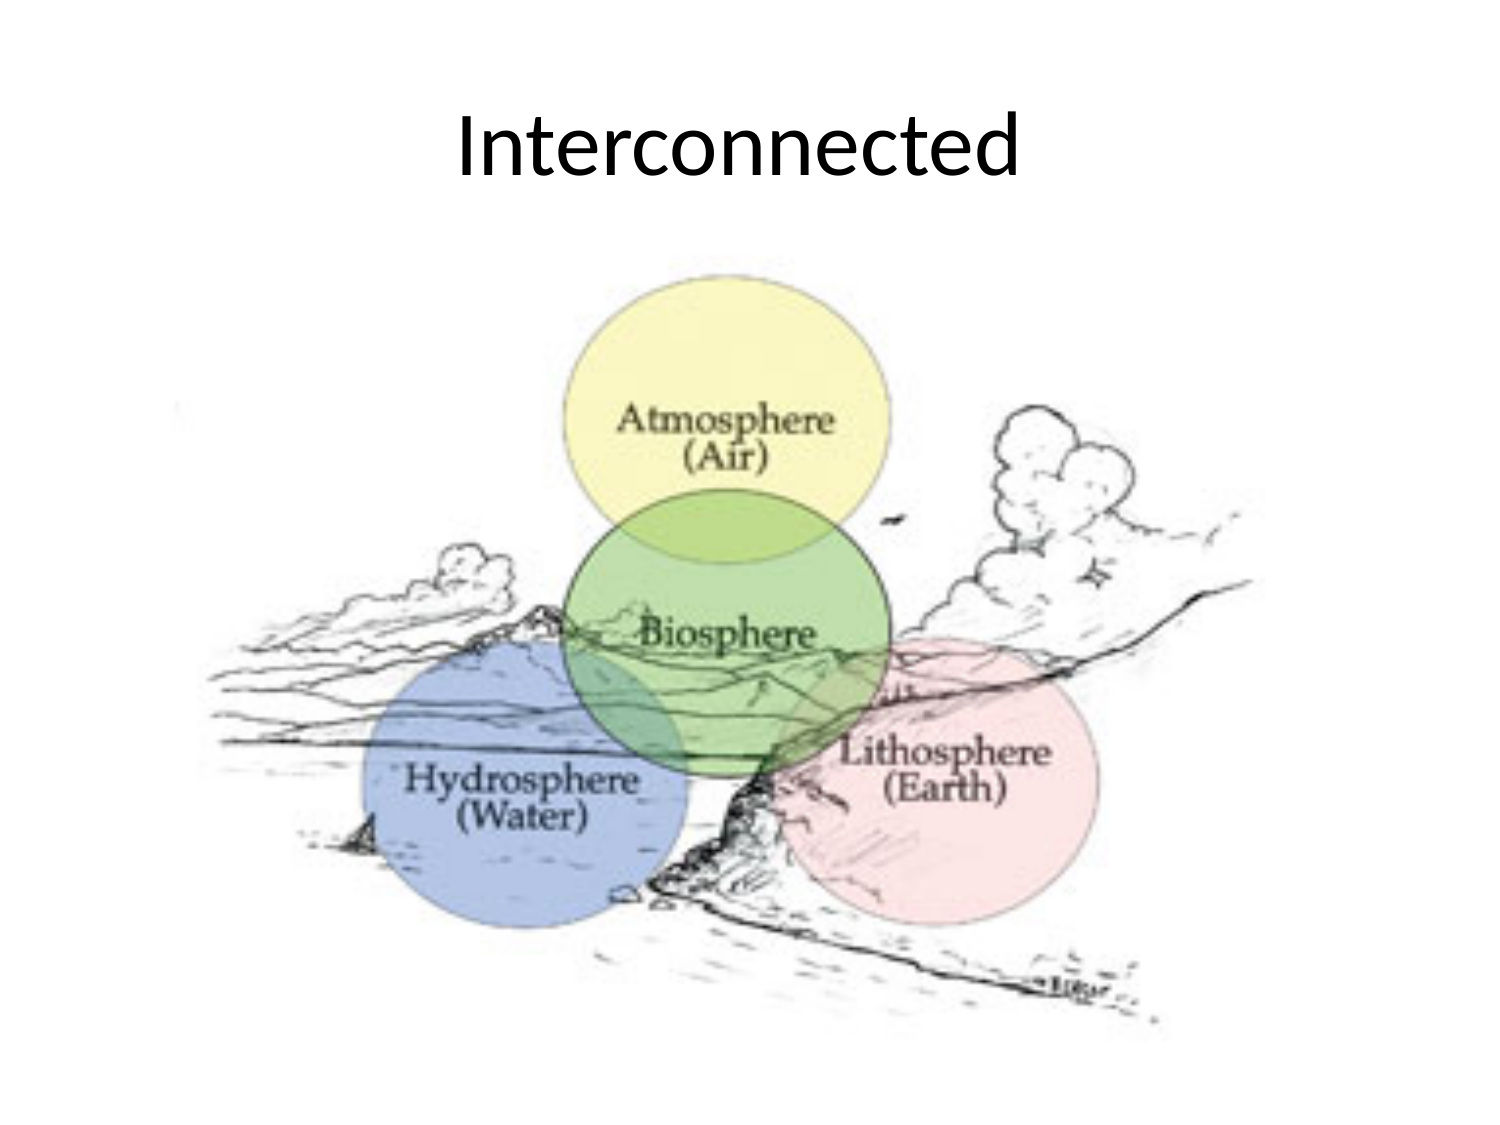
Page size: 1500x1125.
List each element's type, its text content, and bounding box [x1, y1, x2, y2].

picture [137, 199, 1313, 1051]
title Interconnected [75, 45, 1425, 233]
